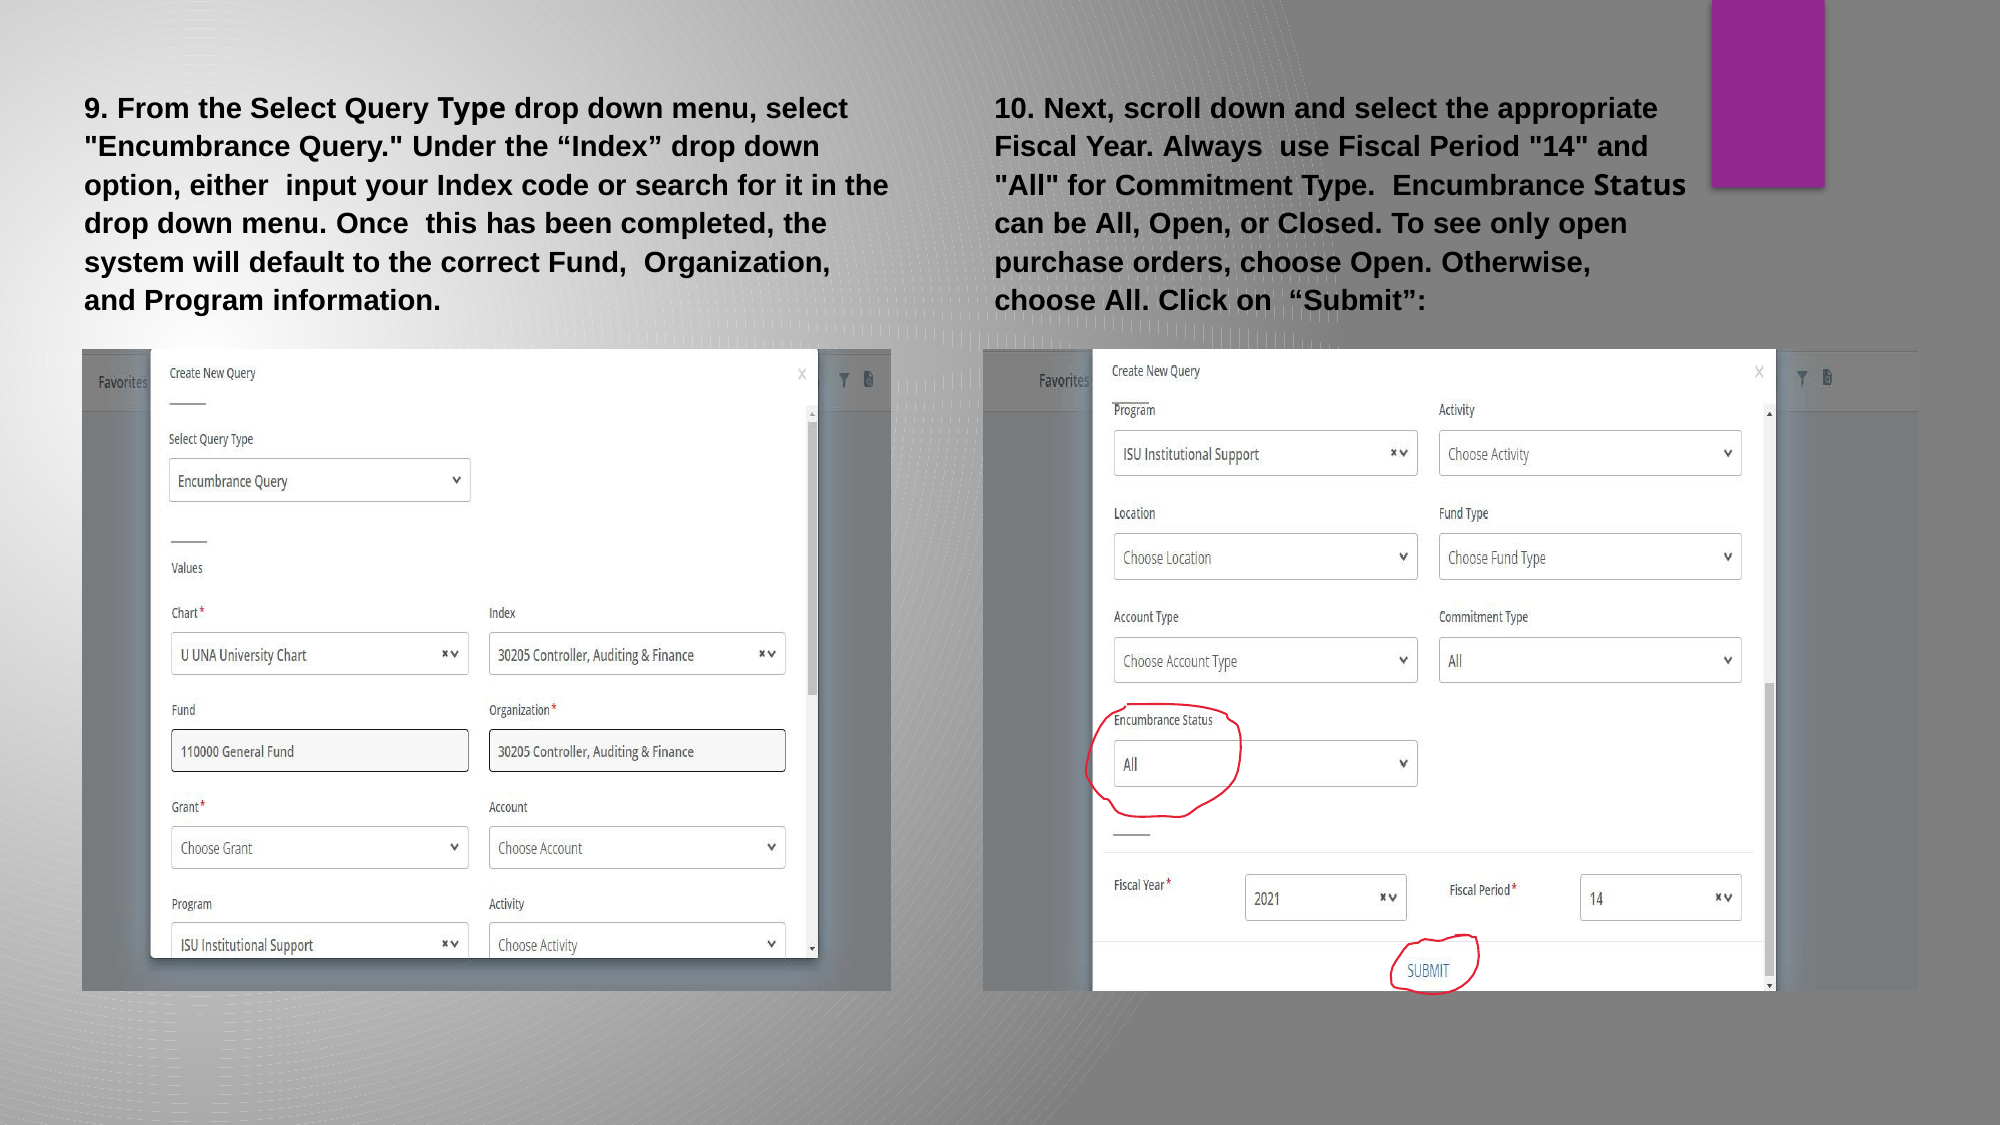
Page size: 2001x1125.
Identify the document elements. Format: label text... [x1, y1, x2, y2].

picture [82, 349, 892, 992]
text_box 9. From the Select Query Type drop down menu, select "Encumbrance Query." Under the “Index” drop down option, either input your Index code or search for it in the drop down menu. Once this has been completed, the system will default to the correct Fund, Organization, and Program information. [82, 84, 891, 317]
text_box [982, 349, 1918, 996]
text_box 10. Next, scroll down and select the appropriate Fiscal Year. Always use Fiscal Period "14" and "All" for Commitment Type. Encumbrance Status can be All, Open, or Closed. To see only open purchase orders, choose Open. Otherwise, choose All. Click on “Submit”: [992, 84, 1700, 317]
